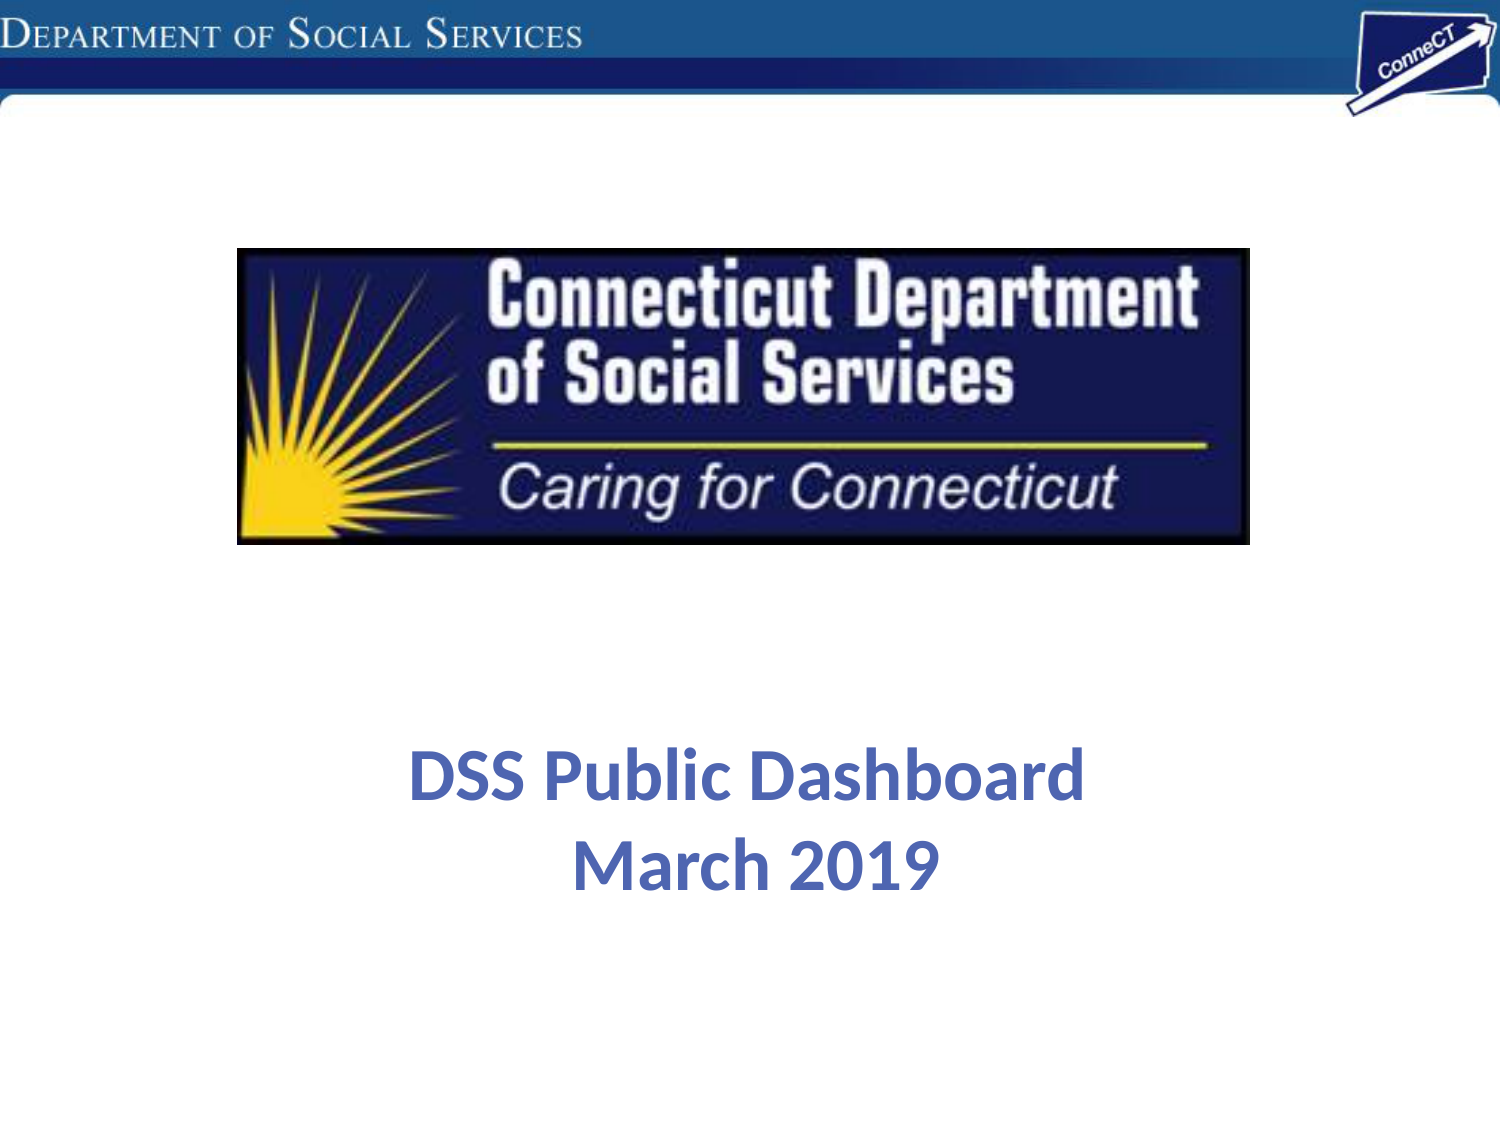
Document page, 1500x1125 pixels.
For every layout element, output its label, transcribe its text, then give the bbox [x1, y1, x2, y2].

picture [0, 0, 1500, 117]
text_box DSS Public Dashboard March 2019 [293, 724, 1219, 906]
picture [237, 248, 1251, 545]
